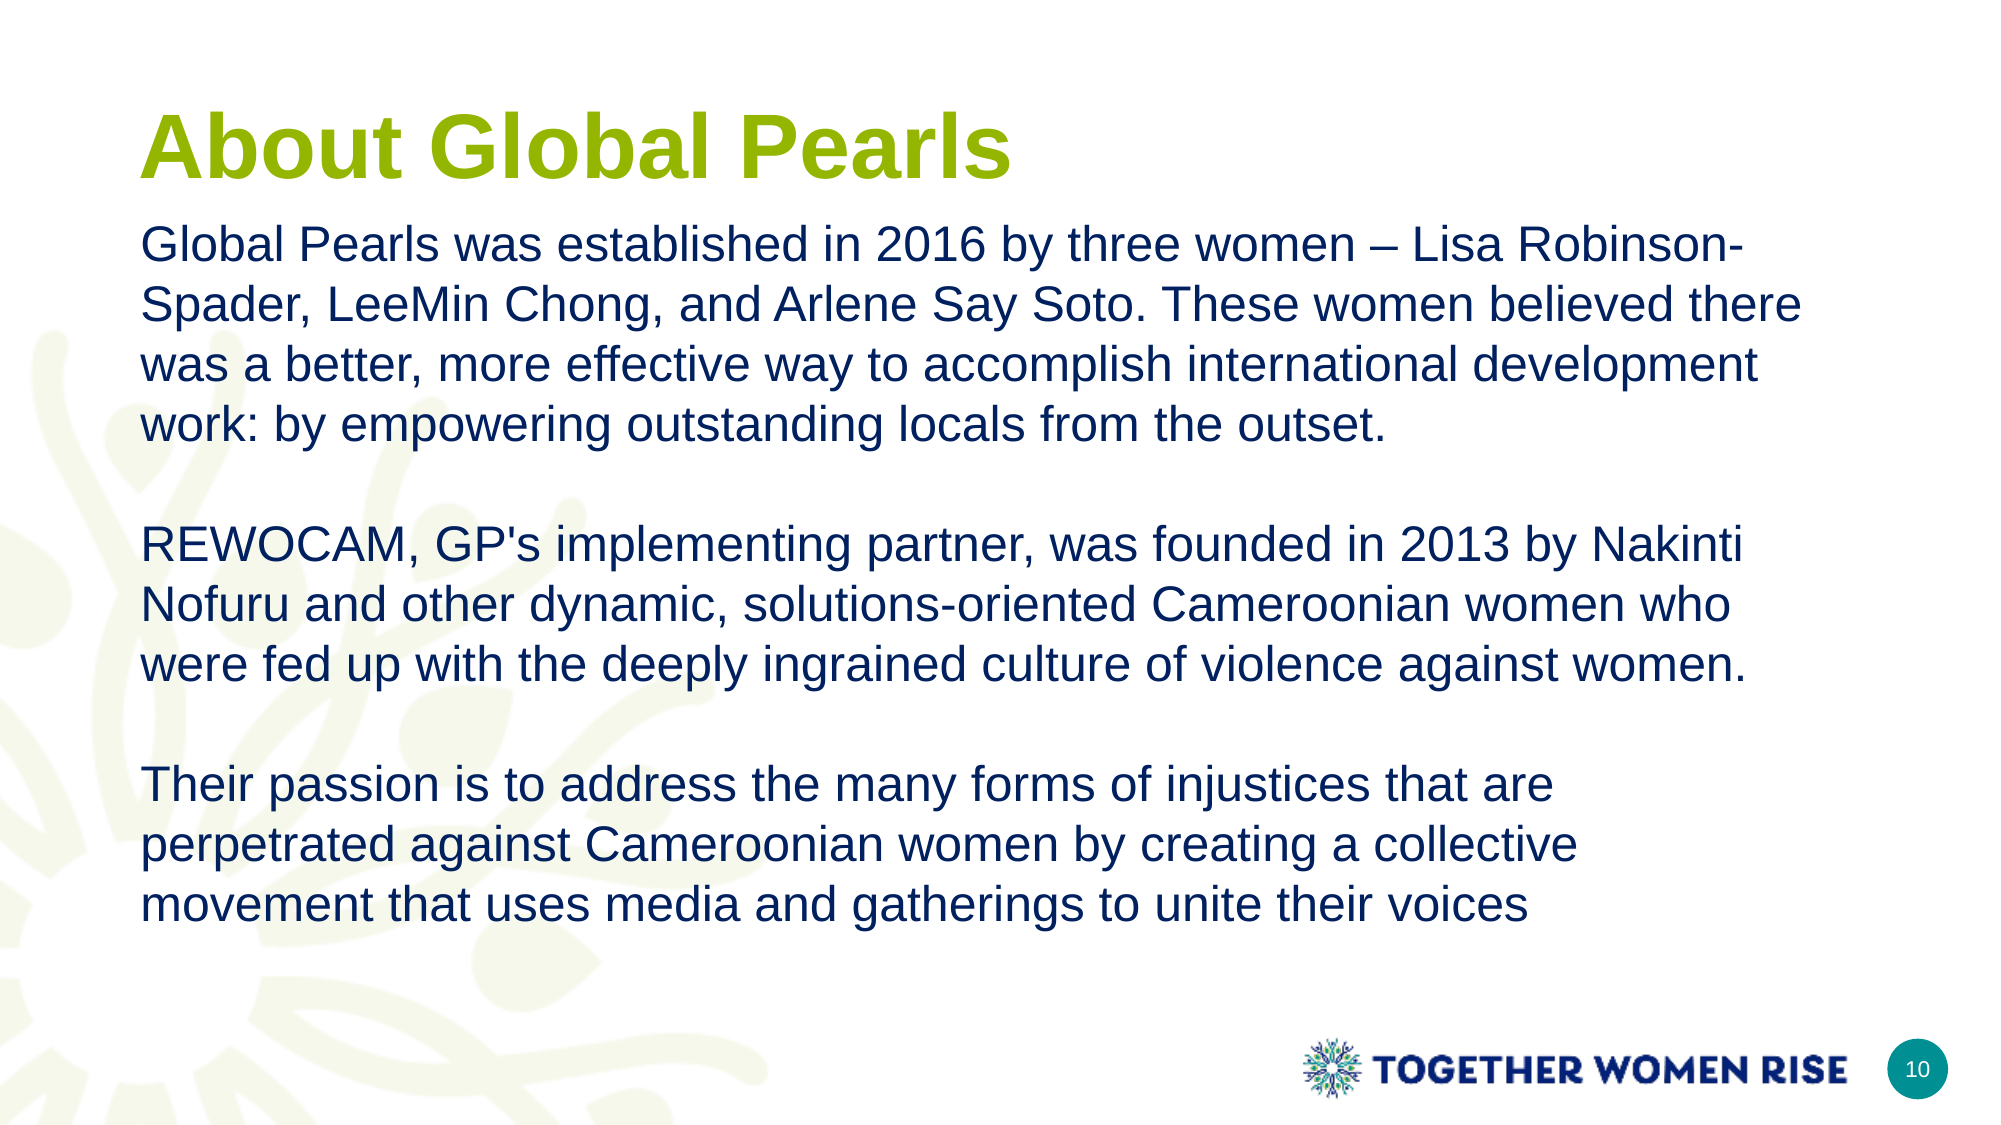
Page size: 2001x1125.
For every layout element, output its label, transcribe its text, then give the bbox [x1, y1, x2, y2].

slide_number 10 [1877, 1045, 1959, 1091]
list Global Pearls was established in 2016 by three women – Lisa Robinson-Spader, LeeMin Chong, and Arlene Say Soto. These women believed there was a better, more effective way to accomplish international development work: by empowering outstanding locals from the outset. REWOCAM, GP's implementing partner, was founded in 2013 by Nakinti Nofuru and other dynamic, solutions-oriented Cameroonian women who were fed up with the deeply ingrained culture of violence against women. Their passion is to address the many forms of injustices that are perpetrated against Cameroonian women by creating a collective movement that uses media and gatherings to unite their voices [125, 204, 1836, 983]
title About Global Pearls [124, 79, 1876, 205]
picture [1291, 1025, 1863, 1112]
